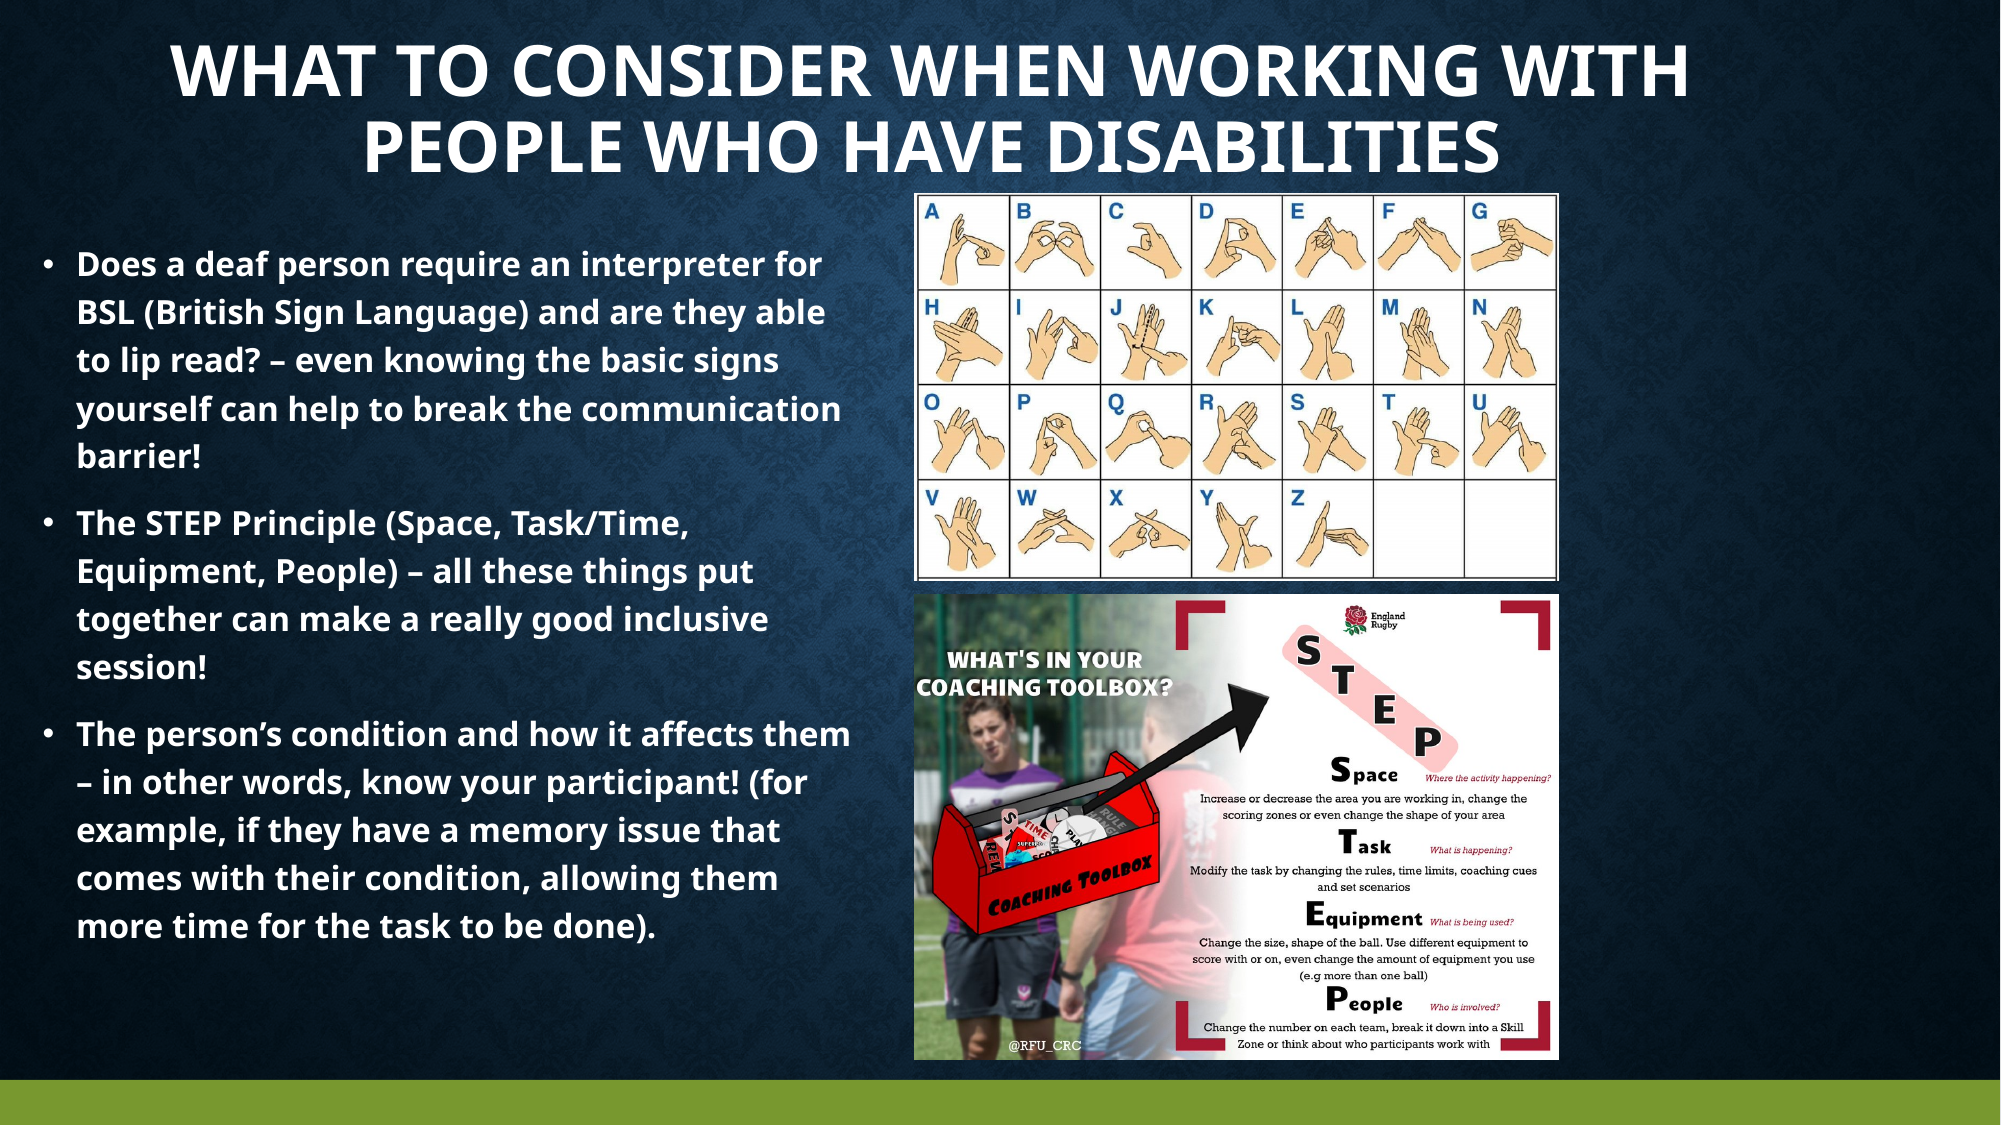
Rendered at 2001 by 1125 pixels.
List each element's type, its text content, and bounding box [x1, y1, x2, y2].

title What to consider when working with people who have disabilities [45, 18, 1819, 206]
picture [914, 593, 1559, 1060]
picture [914, 192, 1559, 582]
list Does a deaf person require an interpreter for BSL (British Sign Language) and are they able to lip read? – even knowing the basic signs yourself can help to break the communication barrier! The STEP Principle (Space, Task/Time, Equipment, People) – all these things put together can make a really good inclusive session! The person’s condition and how it affects them – in other words, know your participant! (for example, if they have a memory issue that comes with their condition, allowing them more time for the task to be done). [27, 228, 885, 961]
